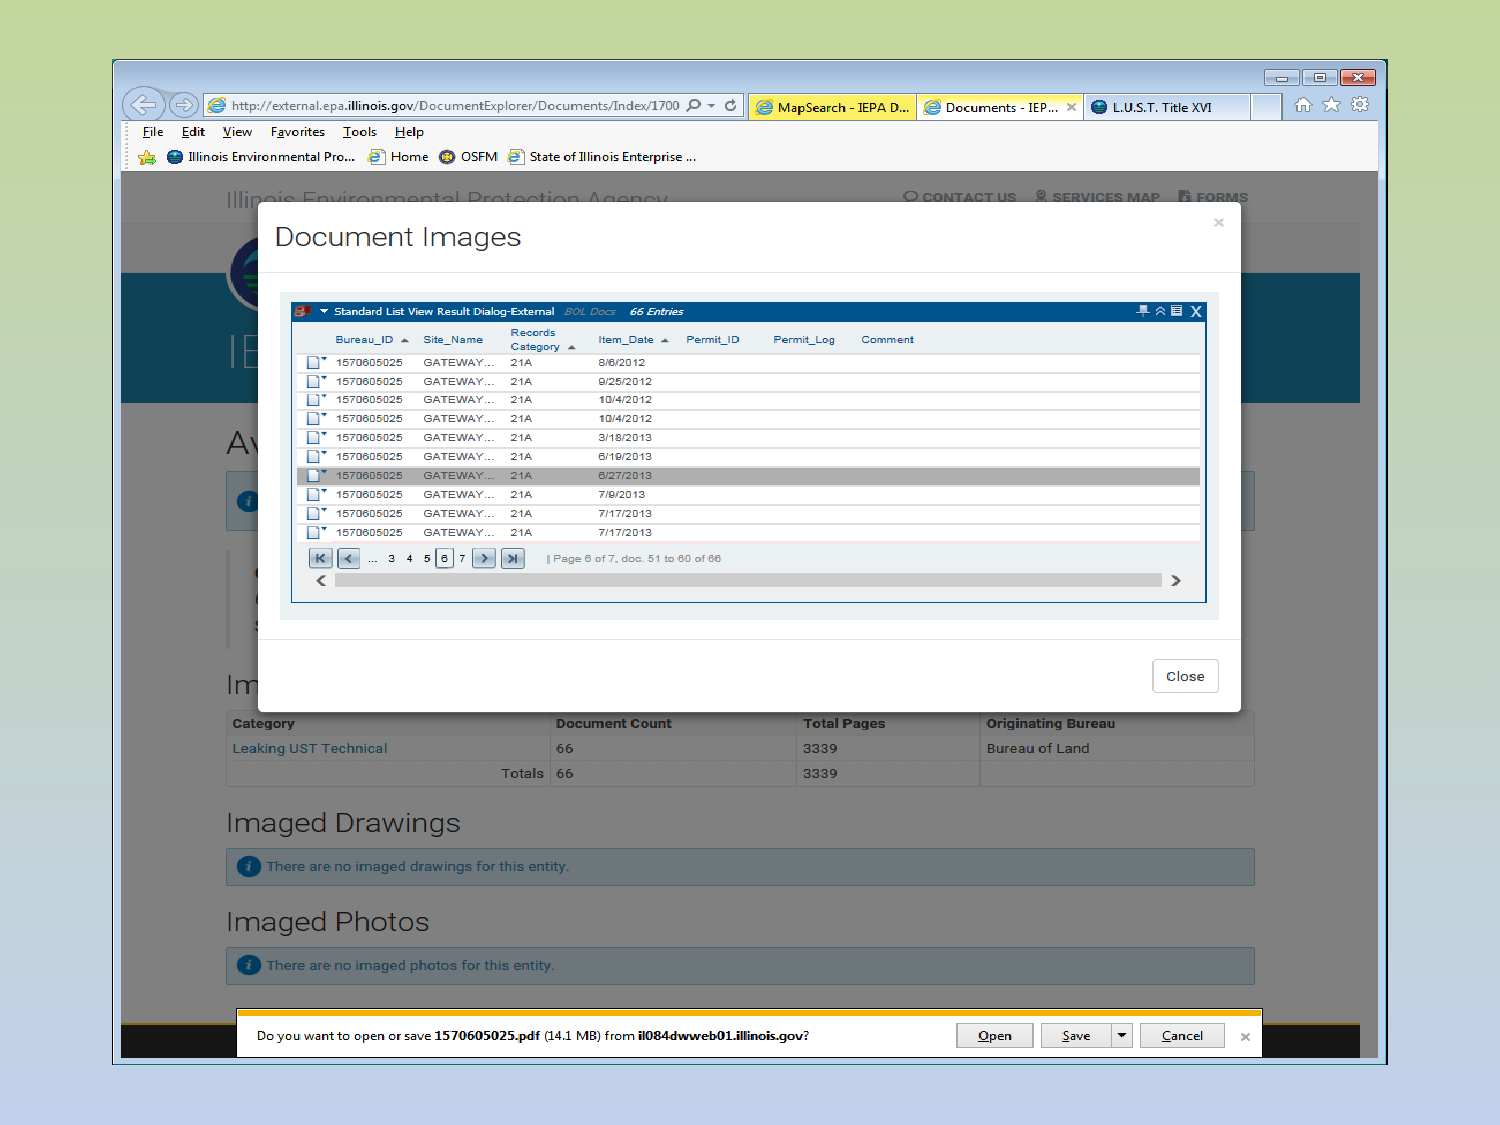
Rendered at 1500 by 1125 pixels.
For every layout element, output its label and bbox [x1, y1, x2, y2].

picture [112, 59, 1388, 1066]
